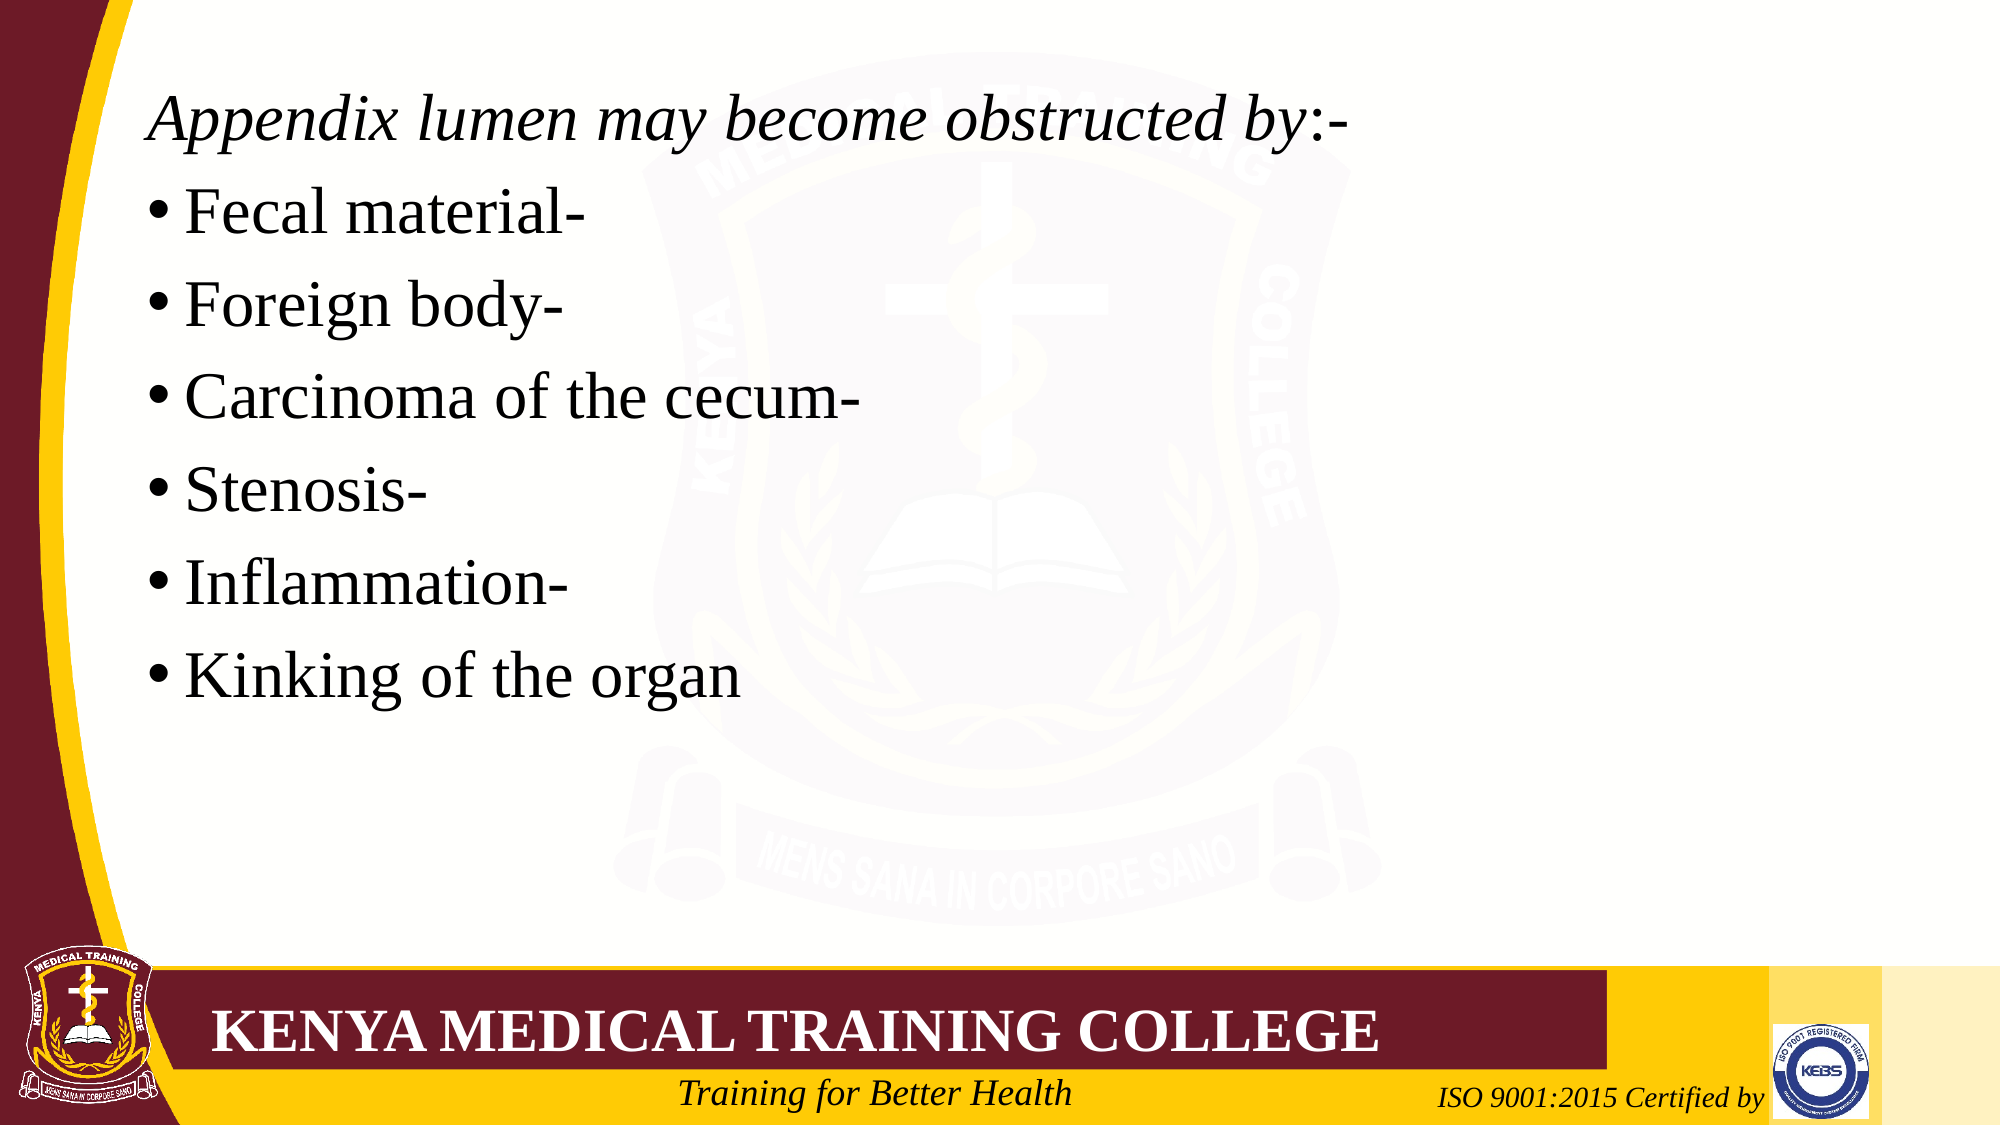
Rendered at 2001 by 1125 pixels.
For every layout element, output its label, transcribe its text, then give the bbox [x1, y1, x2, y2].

picture [0, 0, 2000, 1125]
list Appendix lumen may become obstructed by:- Fecal material- Foreign body- Carcinoma of the cecum- Stenosis- Inflammation- Kinking of the organ [132, 75, 1962, 1036]
